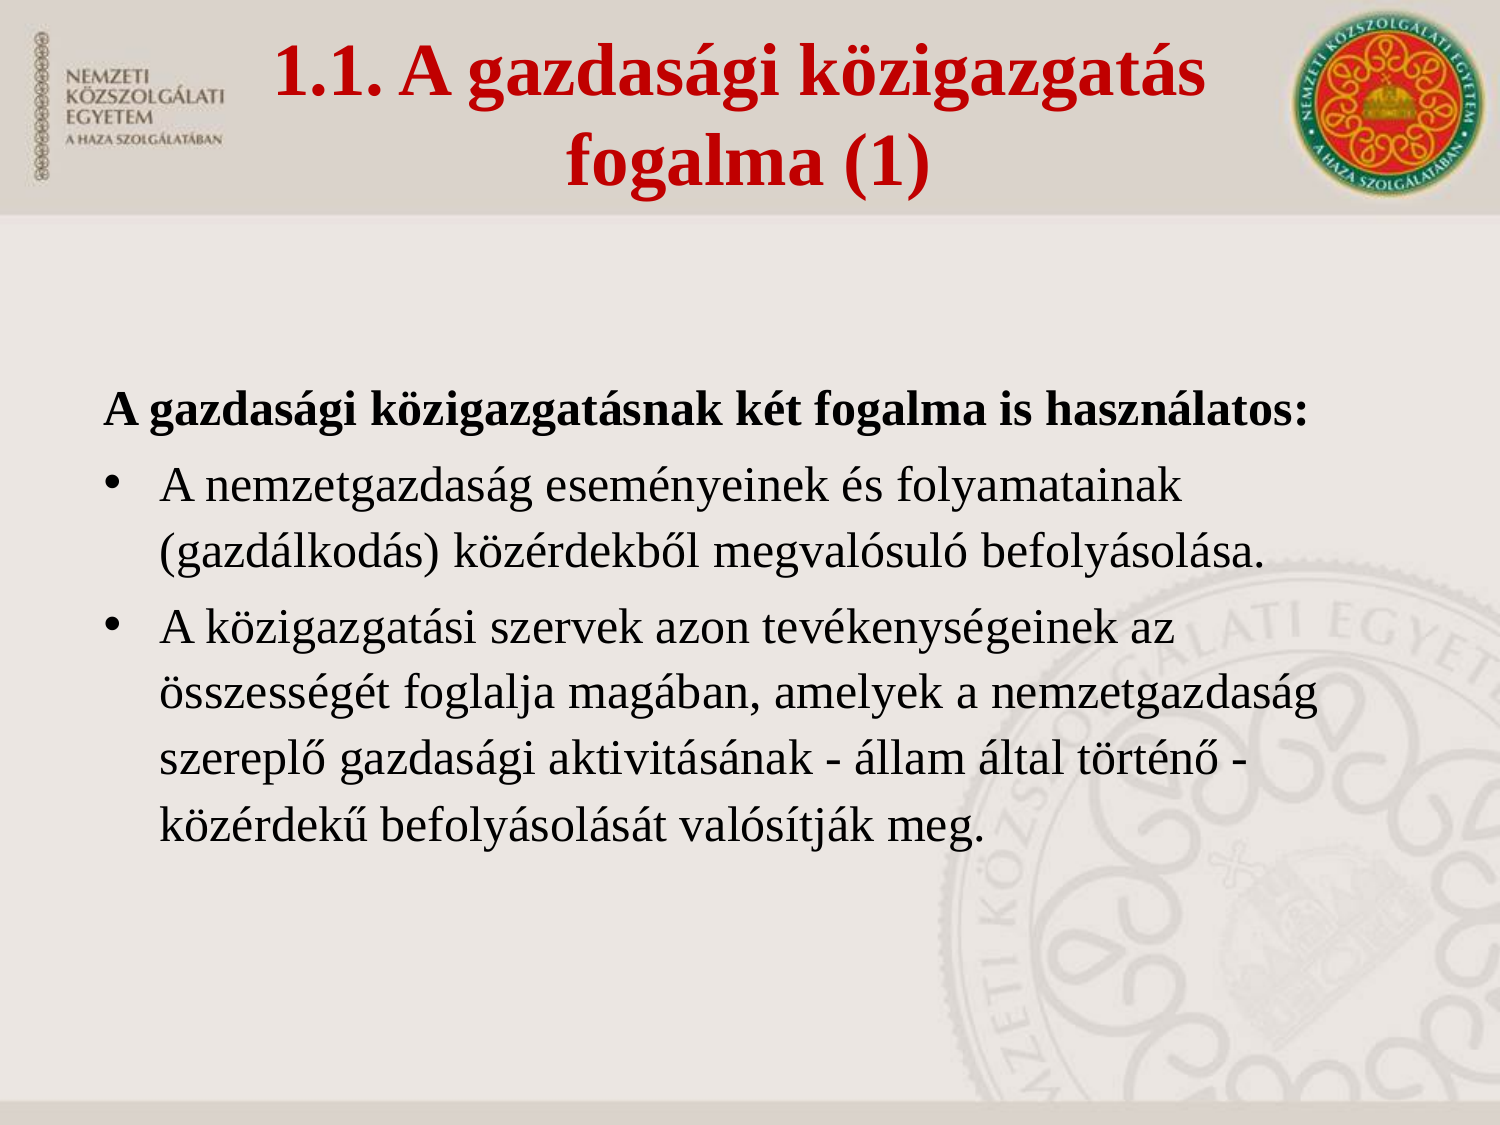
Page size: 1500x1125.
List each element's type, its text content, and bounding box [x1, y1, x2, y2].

list A gazdasági közigazgatásnak két fogalma is használatos: A nemzetgazdaság eseményeinek és folyamatainak (gazdálkodás) közérdekből megvalósuló befolyásolása. A közigazgatási szervek azon tevékenységeinek az összességét foglalja magában, amelyek a nemzetgazdaság szereplő gazdasági aktivitásának - állam által történő - közérdekű befolyásolását valósítják meg. [88, 361, 1365, 941]
text_box [773, 834, 934, 914]
title 1.1. A gazdasági közigazgatás fogalma (1) [0, 0, 1500, 220]
picture [0, 220, 1500, 1125]
text_box [749, 822, 762, 835]
